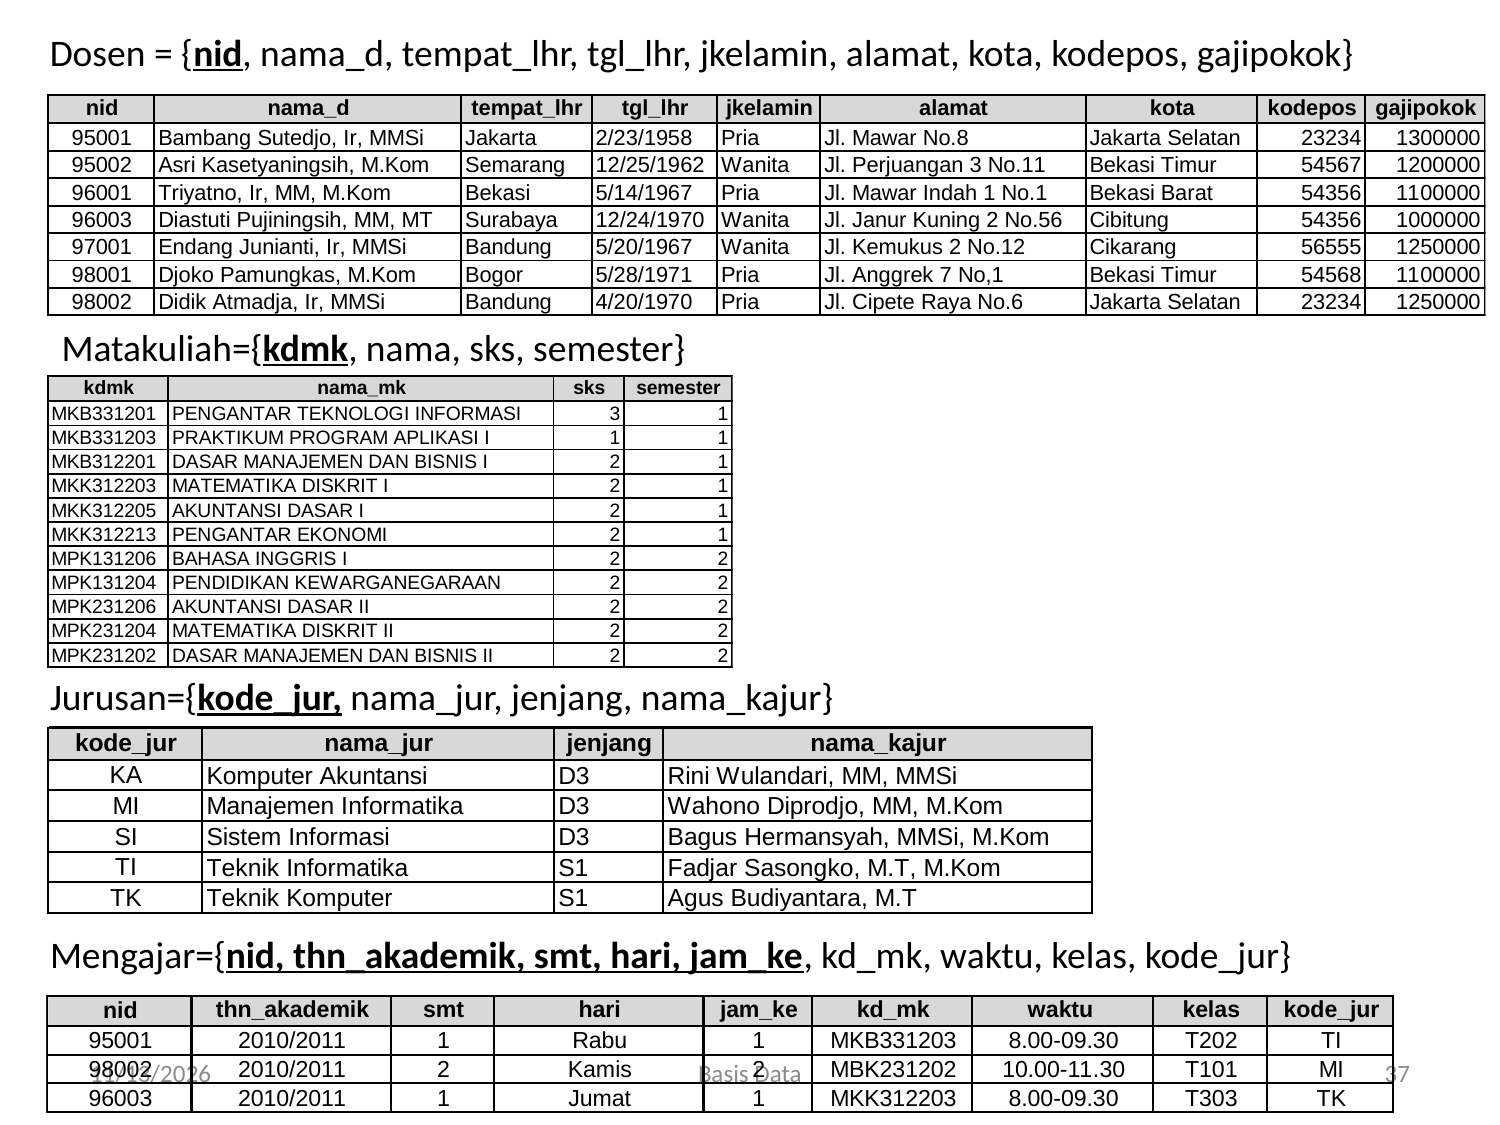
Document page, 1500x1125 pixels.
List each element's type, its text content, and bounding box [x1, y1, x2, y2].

picture [46, 994, 1395, 1114]
text_box Matakuliah={kdmk, nama, sks, semester} [46, 325, 1454, 377]
picture [46, 374, 734, 669]
slide_number 37 [1399, 1042, 1425, 1103]
text_box Mengajar={nid, thn_akademik, smt, hari, jam_ke, kd_mk, waktu, kelas, kode_jur} [35, 923, 1442, 984]
text_box [0, 0, 1500, 75]
picture [46, 93, 1486, 317]
text_box Dosen = {nid, nama_d, tempat_lhr, tgl_lhr, jkelamin, alamat, kota, kodepos, gajipokok} [35, 21, 1489, 82]
picture [46, 726, 1094, 915]
text_box Jurusan={kode_jur, nama_jur, jenjang, nama_kajur} [35, 665, 1442, 726]
